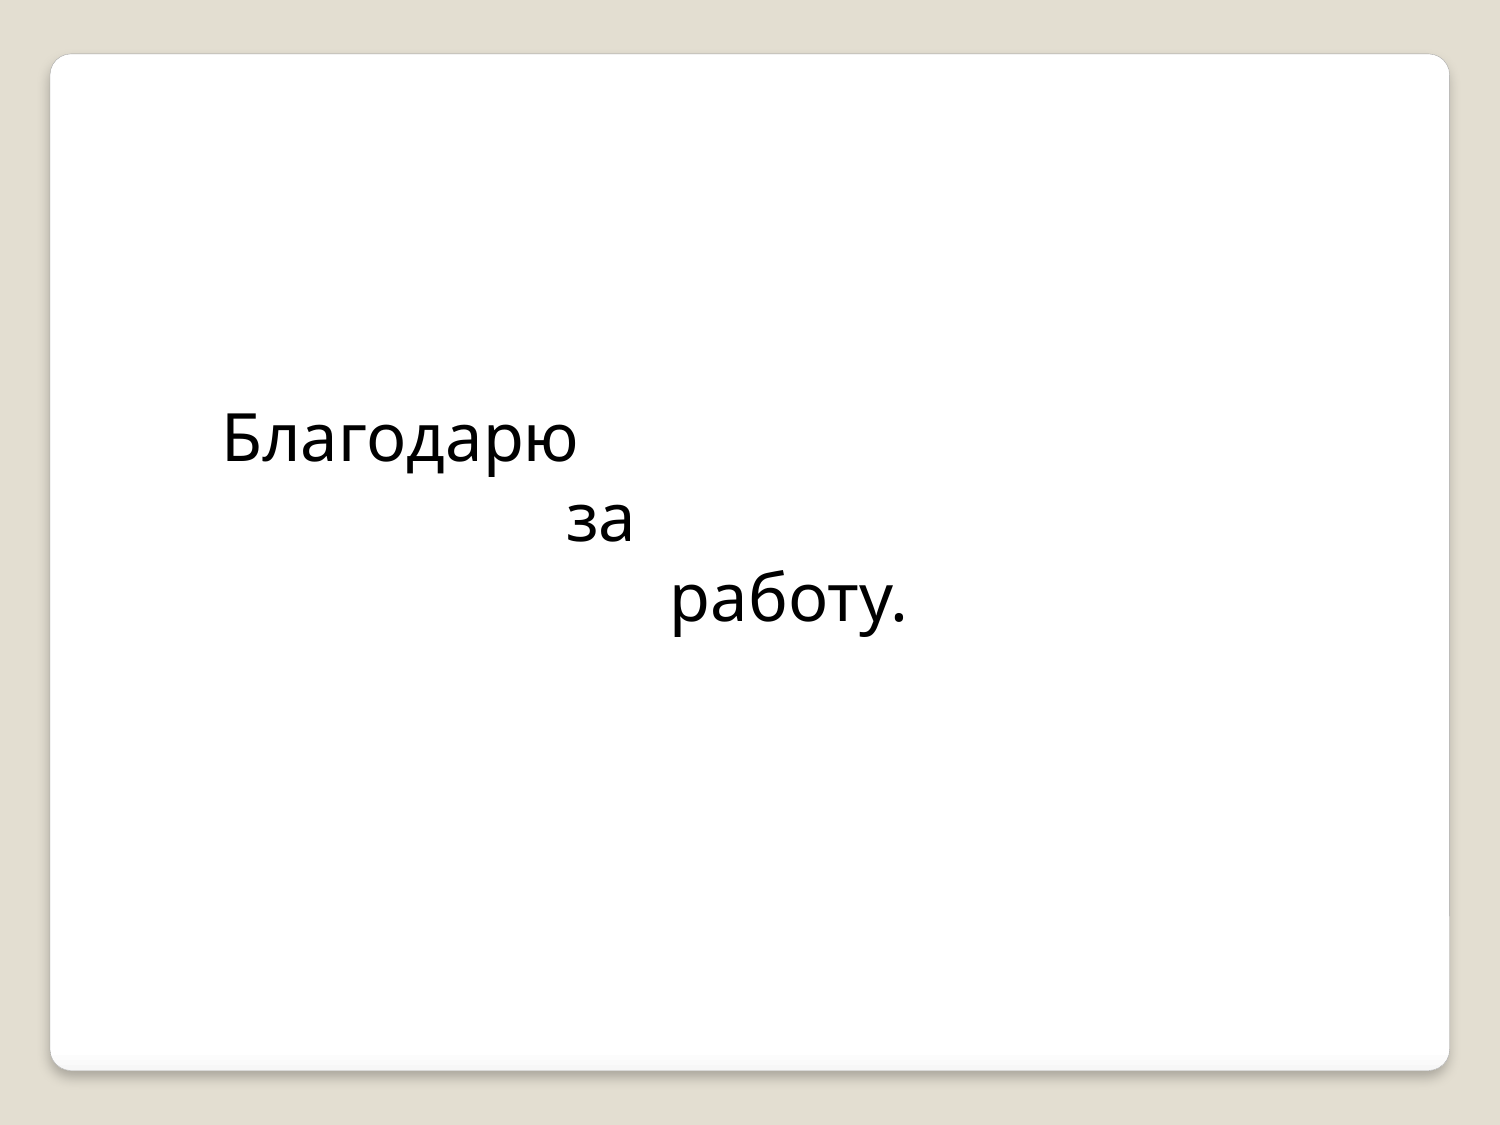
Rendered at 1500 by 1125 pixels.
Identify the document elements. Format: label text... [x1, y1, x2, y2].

text_box Благодарю за работу. [206, 387, 1353, 643]
